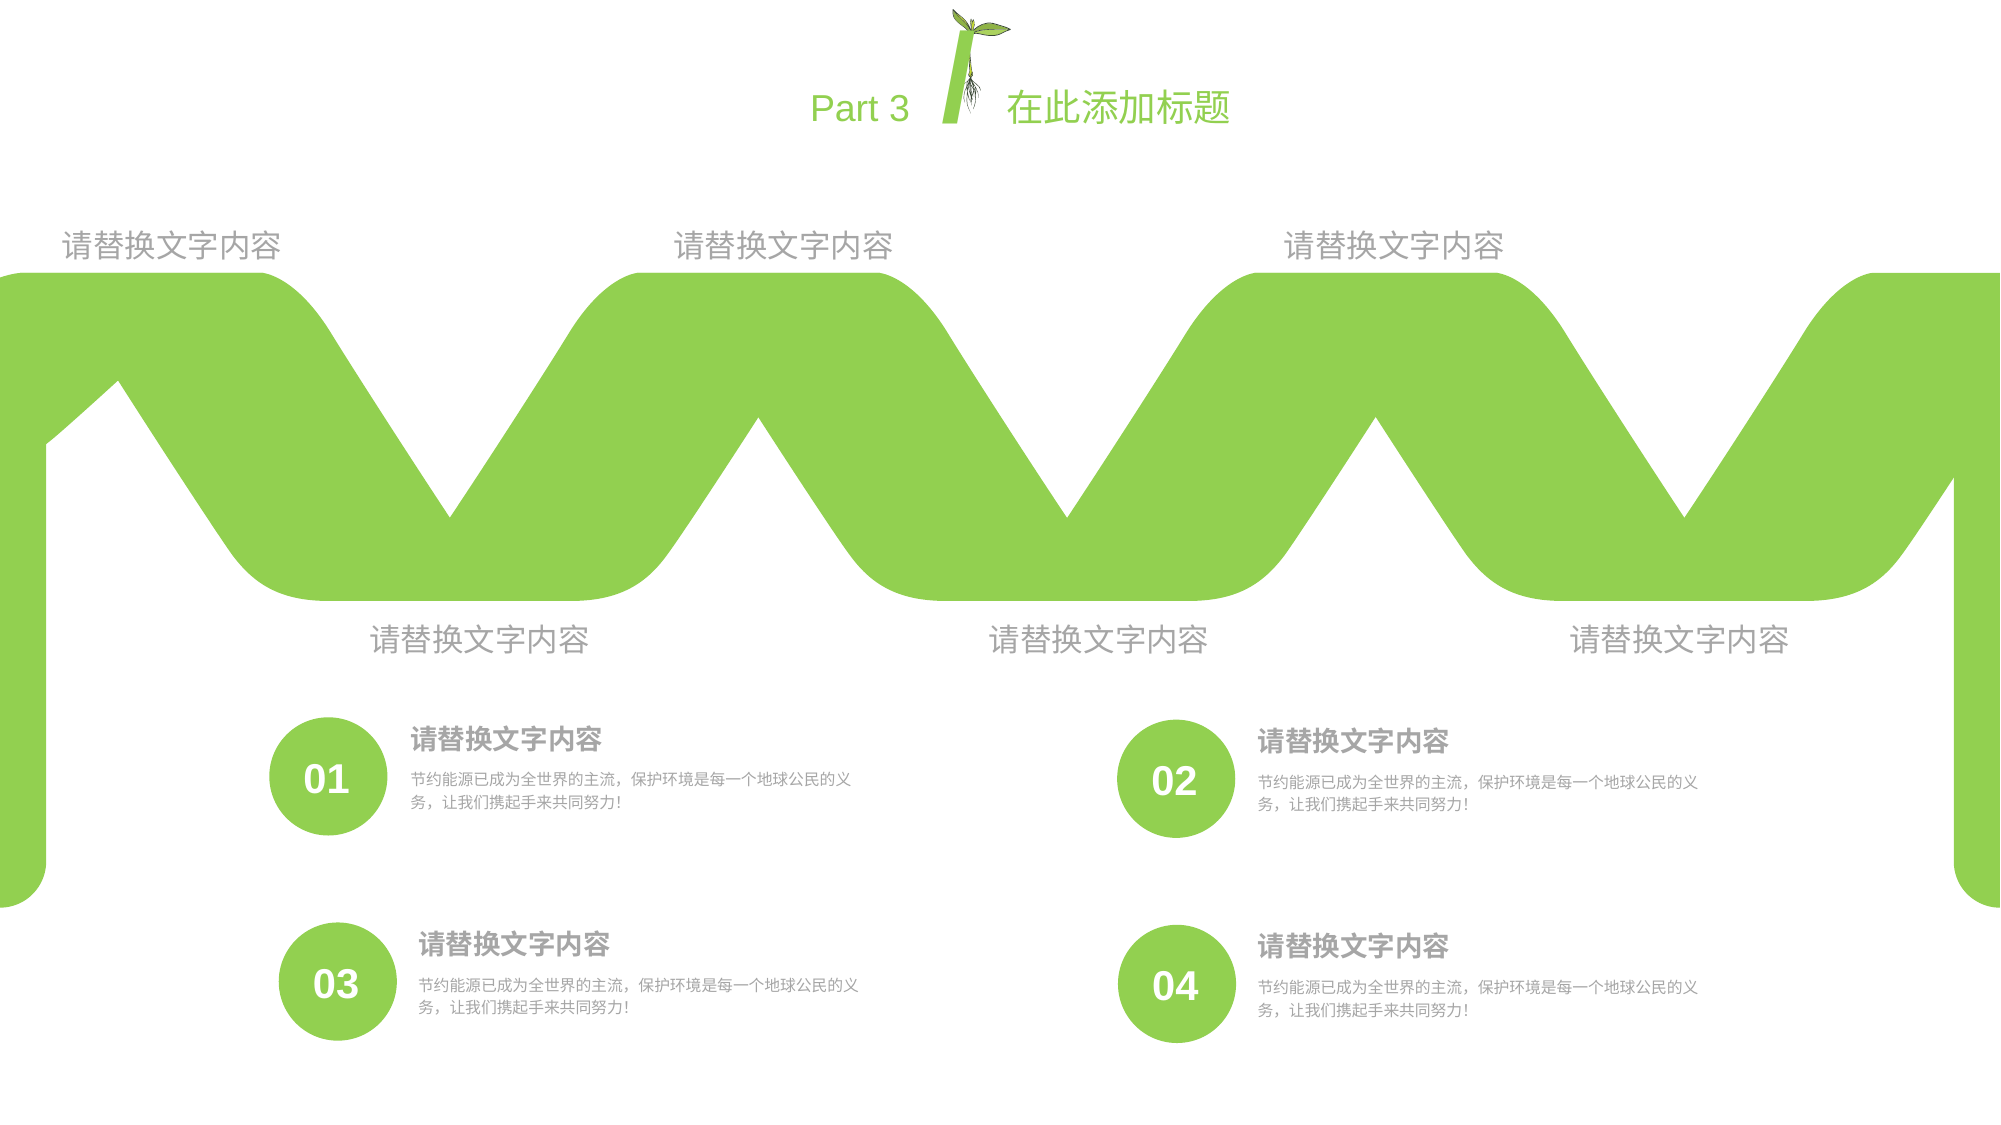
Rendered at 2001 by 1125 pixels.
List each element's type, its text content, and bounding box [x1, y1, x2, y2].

text_box 请替换文字内容 [1569, 612, 1790, 658]
text_box [1684, 272, 2000, 601]
text_box 请替换文字内容 [418, 920, 869, 960]
text_box [19, 272, 572, 601]
text_box 请替换文字内容 [1257, 717, 1709, 758]
text_box 01 [278, 732, 375, 812]
text_box [279, 738, 389, 837]
text_box [287, 716, 369, 732]
text_box [268, 743, 278, 810]
text_box [636, 272, 1189, 601]
text_box 节约能源已成为全世界的主流，保护环境是每一个地球公民的义务，让我们携起手来共同努力！ [1257, 768, 1709, 814]
text_box [0, 389, 48, 909]
text_box 请替换文字内容 [672, 218, 894, 265]
text_box 节约能源已成为全世界的主流，保护环境是每一个地球公民的义务，让我们携起手来共同努力！ [418, 971, 869, 1017]
text_box 请替换文字内容 [410, 715, 732, 755]
text_box [289, 943, 398, 1042]
text_box [1136, 718, 1217, 734]
text_box [1254, 272, 1806, 601]
text_box [1116, 745, 1126, 812]
text_box 04 [1127, 939, 1224, 1019]
text_box 请替换文字内容 [61, 218, 283, 265]
text_box [1116, 950, 1127, 1018]
text_box [277, 947, 288, 1016]
text_box [0, 273, 118, 443]
text_box [1952, 389, 2000, 909]
text_box [450, 273, 758, 601]
text_box 02 [1126, 734, 1223, 814]
text_box [1137, 923, 1217, 939]
text_box 请替换文字内容 [1283, 218, 1505, 265]
text_box 03 [288, 937, 384, 1017]
text_box [1067, 273, 1375, 601]
text_box [297, 921, 379, 937]
text_box 请替换文字内容 [369, 612, 590, 658]
text_box [1128, 946, 1238, 1045]
text_box [1127, 741, 1237, 839]
text_box 节约能源已成为全世界的主流，保护环境是每一个地球公民的义务，让我们携起手来共同努力！ [1257, 973, 1709, 1020]
text_box 请替换文字内容 [988, 612, 1210, 658]
text_box 节约能源已成为全世界的主流，保护环境是每一个地球公民的义务，让我们携起手来共同努力！ [410, 766, 861, 812]
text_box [808, 0, 1234, 156]
text_box 请替换文字内容 [1257, 922, 1709, 963]
